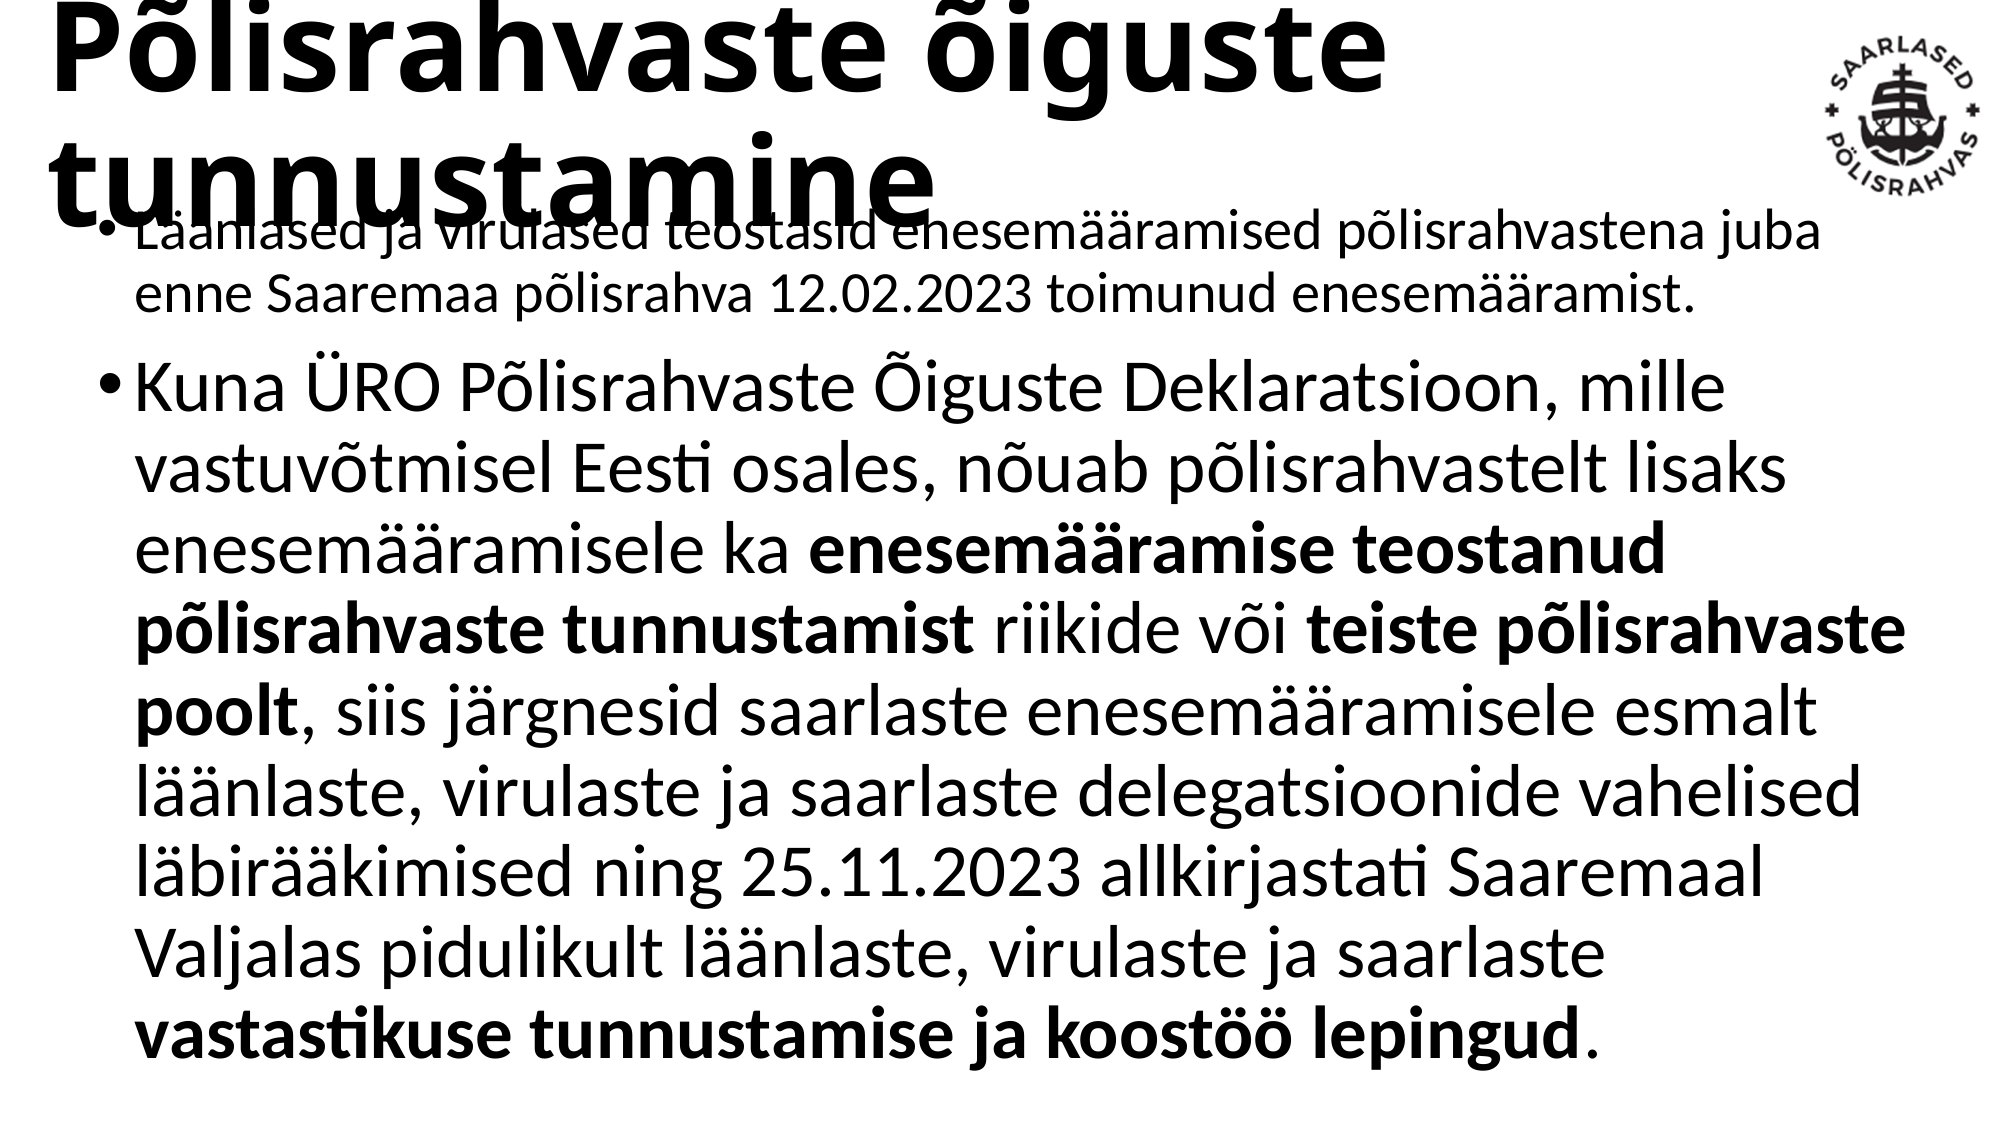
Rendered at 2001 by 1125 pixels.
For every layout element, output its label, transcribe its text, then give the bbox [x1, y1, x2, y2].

picture [1801, 23, 2000, 214]
list Läänlased ja virulased teostasid enesemääramised põlisrahvastena juba enne Saaremaa põlisrahva 12.02.2023 toimunud enesemääramist. Kuna ÜRO Põlisrahvaste Õiguste Deklaratsioon, mille vastuvõtmisel Eesti osales, nõuab põlisrahvastelt lisaks enesemääramisele ka enesemääramise teostanud põlisrahvaste tunnustamist riikide või teiste põlisrahvaste poolt, siis järgnesid saarlaste enesemääramisele esmalt läänlaste, virulaste ja saarlaste delegatsioonide vahelised läbirääkimised ning 25.11.2023 allkirjastati Saaremaal Valjalas pidulikult läänlaste, virulaste ja saarlaste vastastikuse tunnustamise ja koostöö lepingud. [82, 192, 1957, 1051]
title Põlisrahvaste õiguste tunnustamine [31, 0, 1857, 241]
